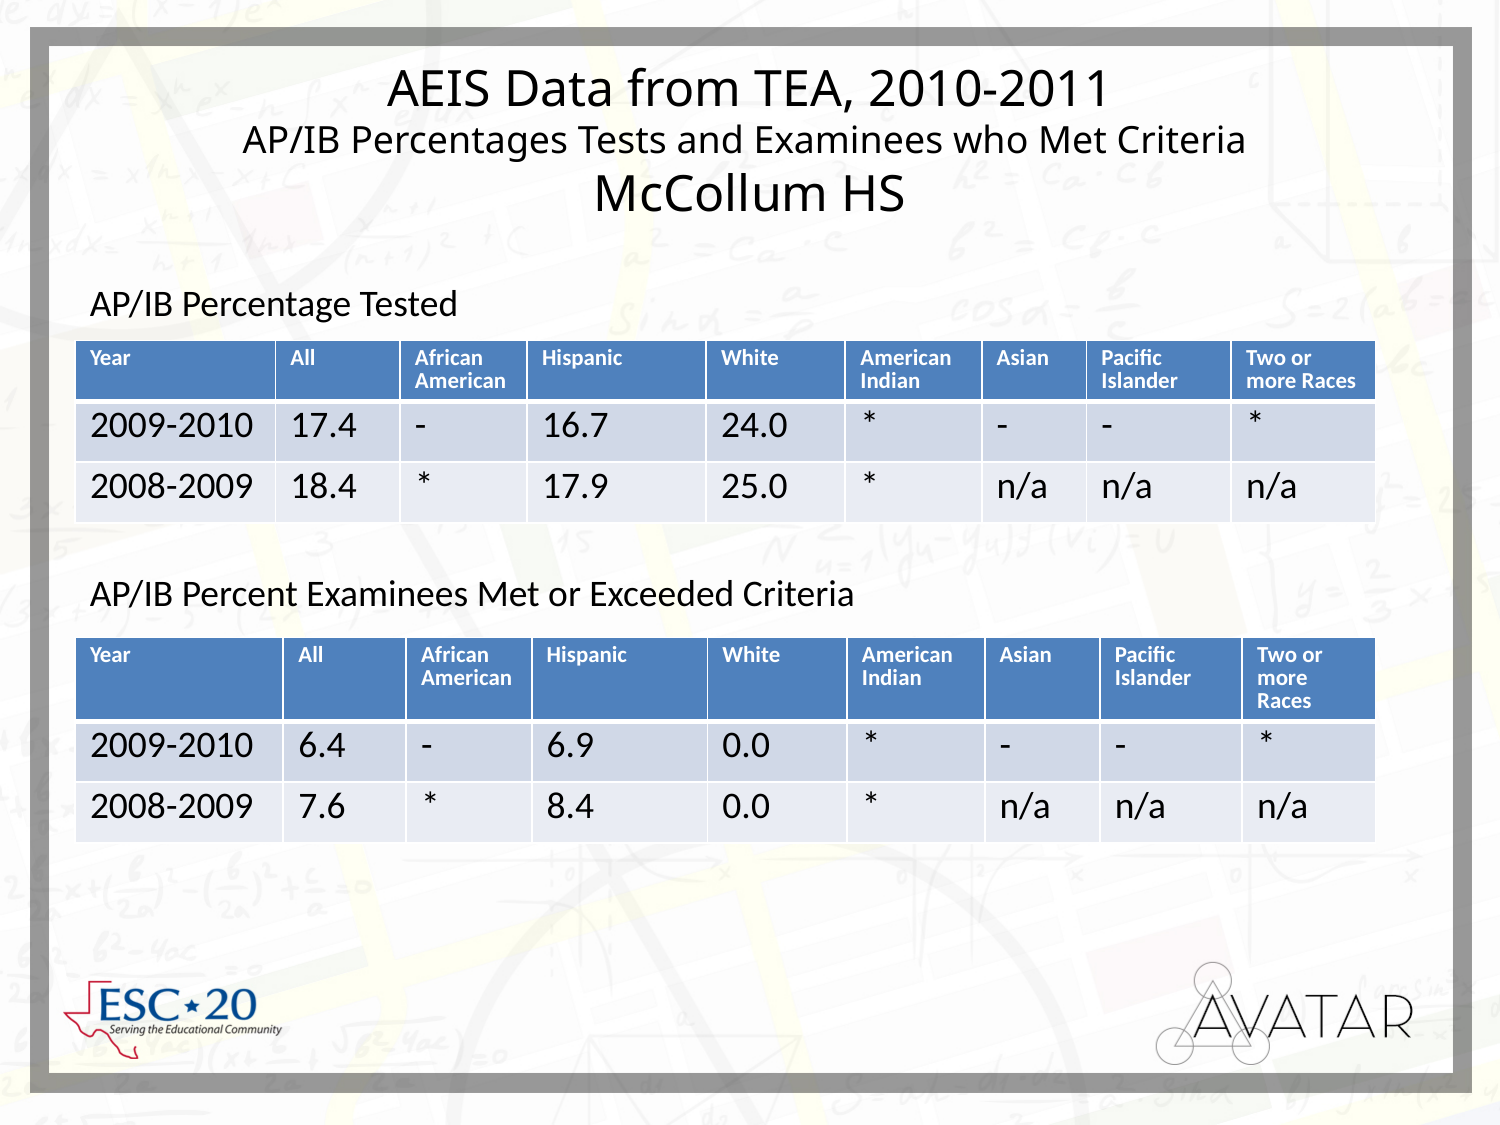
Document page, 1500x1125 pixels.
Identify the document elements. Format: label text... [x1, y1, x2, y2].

table_cell * [846, 463, 981, 522]
text_box AP/IB Percentage Tested [75, 271, 711, 331]
table_cell 2009-2010 [76, 404, 275, 461]
table_cell 2008-2009 [76, 463, 275, 522]
table_header All [284, 638, 405, 719]
table_header African American [407, 638, 531, 719]
table_header White [707, 341, 844, 399]
table_header Asian [986, 638, 1099, 719]
table_header Asian [983, 341, 1086, 399]
table_header African American [401, 341, 526, 399]
table_cell - [986, 724, 1099, 781]
table_header Year [76, 638, 282, 719]
table_cell 7.6 [284, 783, 405, 842]
table_header Two or more Races [1243, 638, 1375, 719]
table_header All [276, 341, 399, 399]
table_header Pacific Islander [1087, 341, 1230, 399]
table_cell * [401, 463, 526, 522]
picture [0, 0, 1500, 1125]
table_header American Indian [848, 638, 984, 719]
table_header Hispanic [528, 341, 705, 399]
table_cell 2009-2010 [76, 724, 282, 781]
table_header American Indian [846, 341, 981, 399]
title AEIS Data from TEA, 2010-2011 AP/IB Percentages Tests and Examinees who Met Criteria McCollum HS [75, 45, 1425, 233]
table_cell - [1087, 404, 1230, 461]
table_cell n/a [1243, 783, 1375, 842]
table_cell n/a [1101, 783, 1241, 842]
table_cell * [407, 783, 531, 842]
table_cell - [401, 404, 526, 461]
table_header Year [76, 341, 275, 399]
table_cell * [846, 404, 981, 461]
text_box AP/IB Percent Examinees Met or Exceeded Criteria [74, 561, 963, 622]
table_cell - [407, 724, 531, 781]
table_cell 16.7 [528, 404, 705, 461]
table_cell 24.0 [707, 404, 844, 461]
table_cell - [983, 404, 1086, 461]
table_header Two or more Races [1232, 341, 1375, 399]
table_header Hispanic [533, 638, 707, 719]
table_cell 0.0 [708, 783, 846, 842]
table_header Pacific Islander [1101, 638, 1241, 719]
table_cell n/a [983, 463, 1086, 522]
table_cell 6.4 [284, 724, 405, 781]
table_cell 25.0 [707, 463, 844, 522]
table_cell 17.9 [528, 463, 705, 522]
table_cell * [1243, 724, 1375, 781]
table_cell 17.4 [276, 404, 399, 461]
table_cell n/a [986, 783, 1099, 842]
table_cell * [1232, 404, 1375, 461]
table_cell n/a [1232, 463, 1375, 522]
table_cell * [848, 724, 984, 781]
table_cell - [1101, 724, 1241, 781]
table_cell n/a [1087, 463, 1230, 522]
table_cell 18.4 [276, 463, 399, 522]
table_cell * [848, 783, 984, 842]
table_cell 8.4 [533, 783, 707, 842]
table_cell 6.9 [533, 724, 707, 781]
table_cell 0.0 [708, 724, 846, 781]
table_cell 2008-2009 [76, 783, 282, 842]
table_header White [708, 638, 846, 719]
